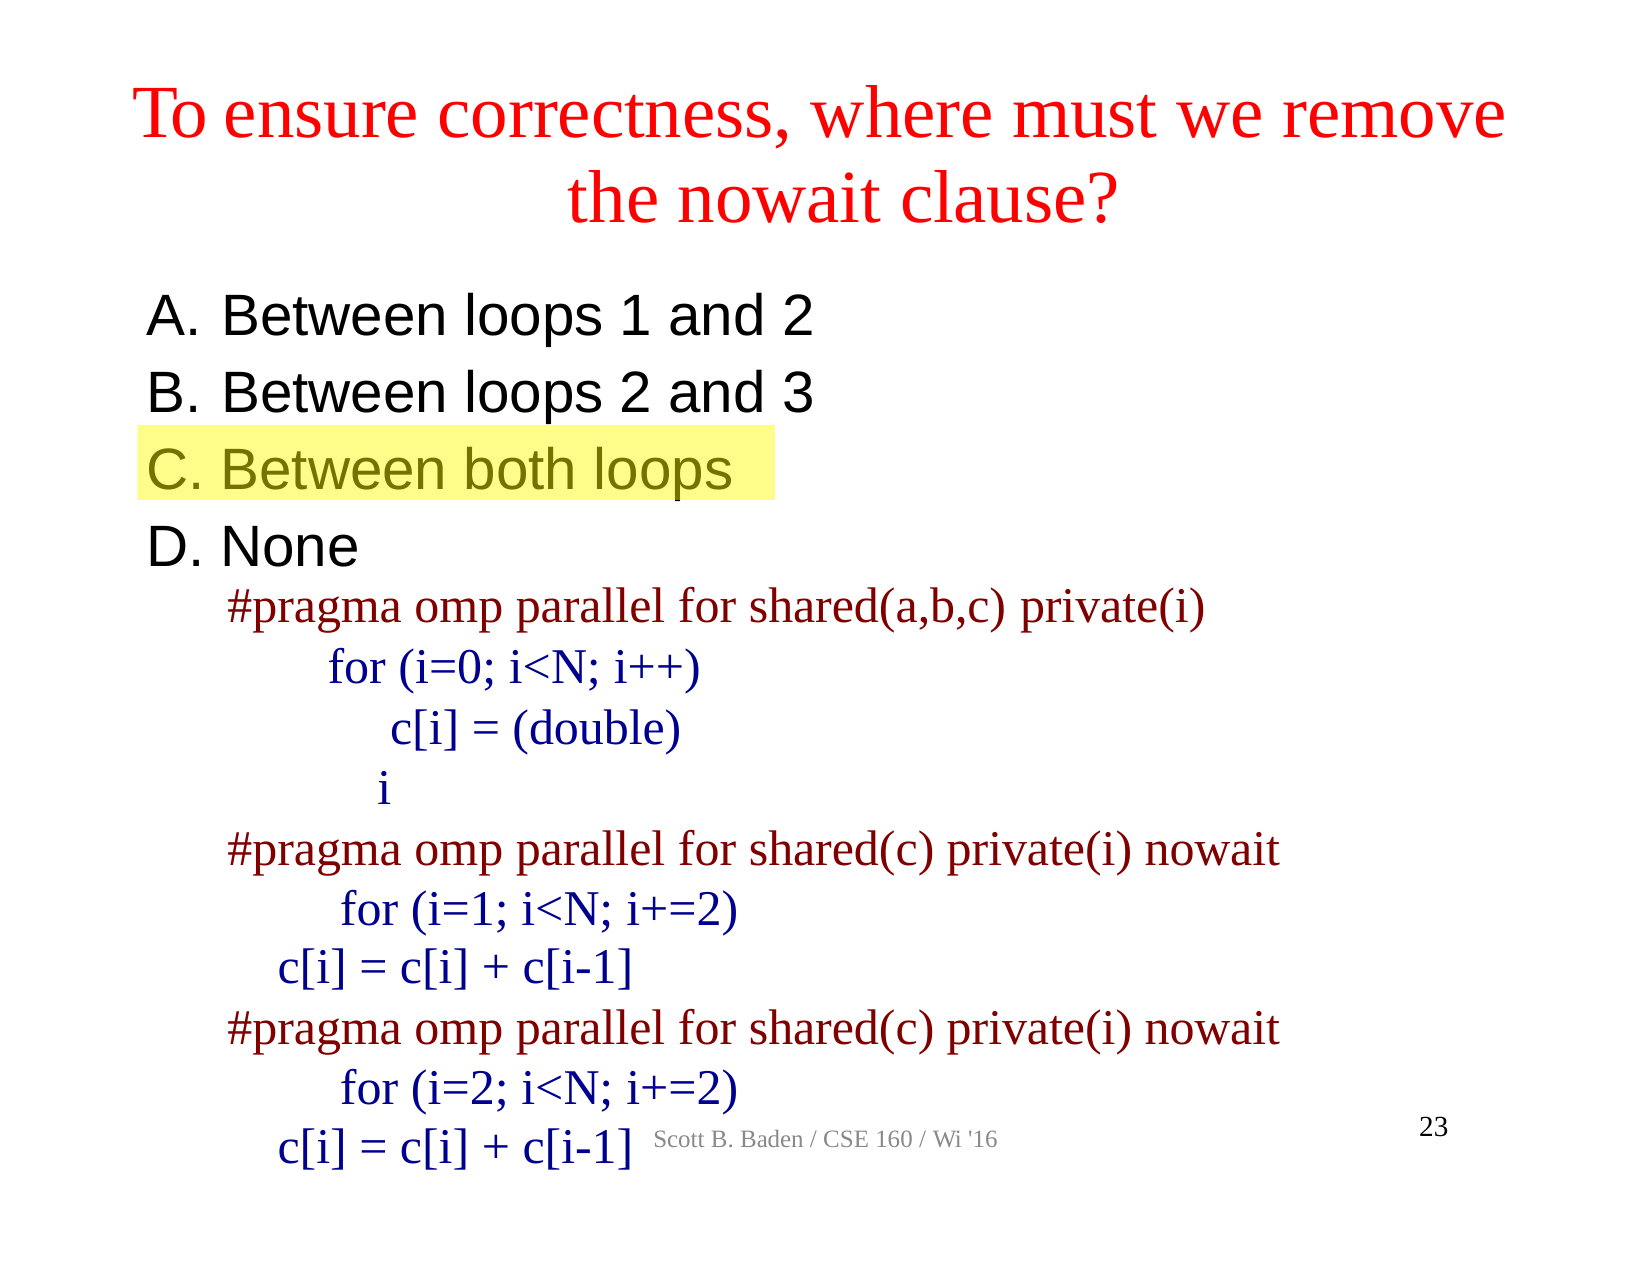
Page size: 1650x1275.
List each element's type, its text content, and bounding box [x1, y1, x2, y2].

text_box [137, 424, 775, 500]
footer Scott B. Baden / CSE 160 / Wi '16 [651, 1123, 1000, 1275]
text_box Between loops 1 and 2 Between loops 2 and 3 D. None #pragma omp parallel for shared(a,b,c) private(i) for (i=0; i<N; i++) c[i] = (double) i #pragma omp parallel for shared(c) private(i) nowait for (i=1; i<N; i+=2) c[i] = c[i] + c[i-1] #pragma omp parallel for shared(c) private(i) nowait for (i=2; i<N; i+=2) c[i] = c[i] + c[i-1] [144, 277, 1285, 1174]
slide_number 23 [1415, 1108, 1453, 1275]
title To ensure correctness, where must we remove the nowait clause? [130, 67, 1520, 280]
